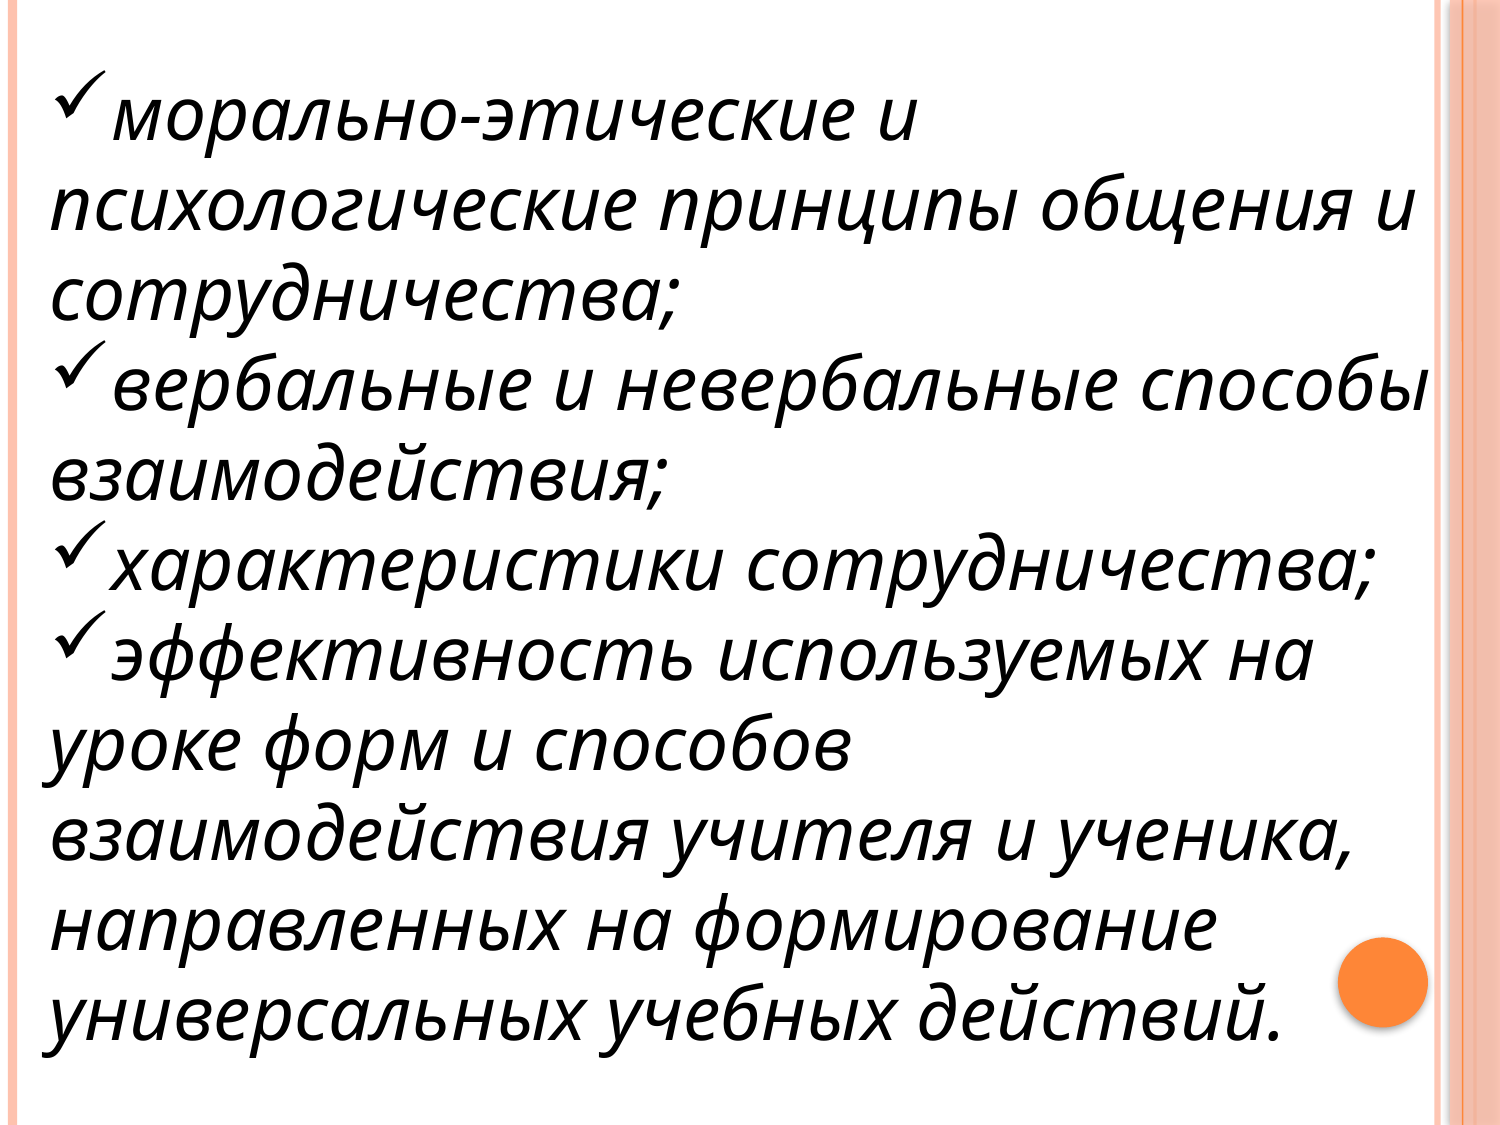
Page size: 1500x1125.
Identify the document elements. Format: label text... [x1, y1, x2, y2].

text_box морально-этические и психологические принципы общения и сотрудничества; вербальные и невербальные способы взаимодействия; характеристики сотрудничества; эффективность используемых на уроке форм и способов взаимодействия учителя и ученика, направленных на формирование универсальных учебных действий. [35, 58, 1465, 1064]
